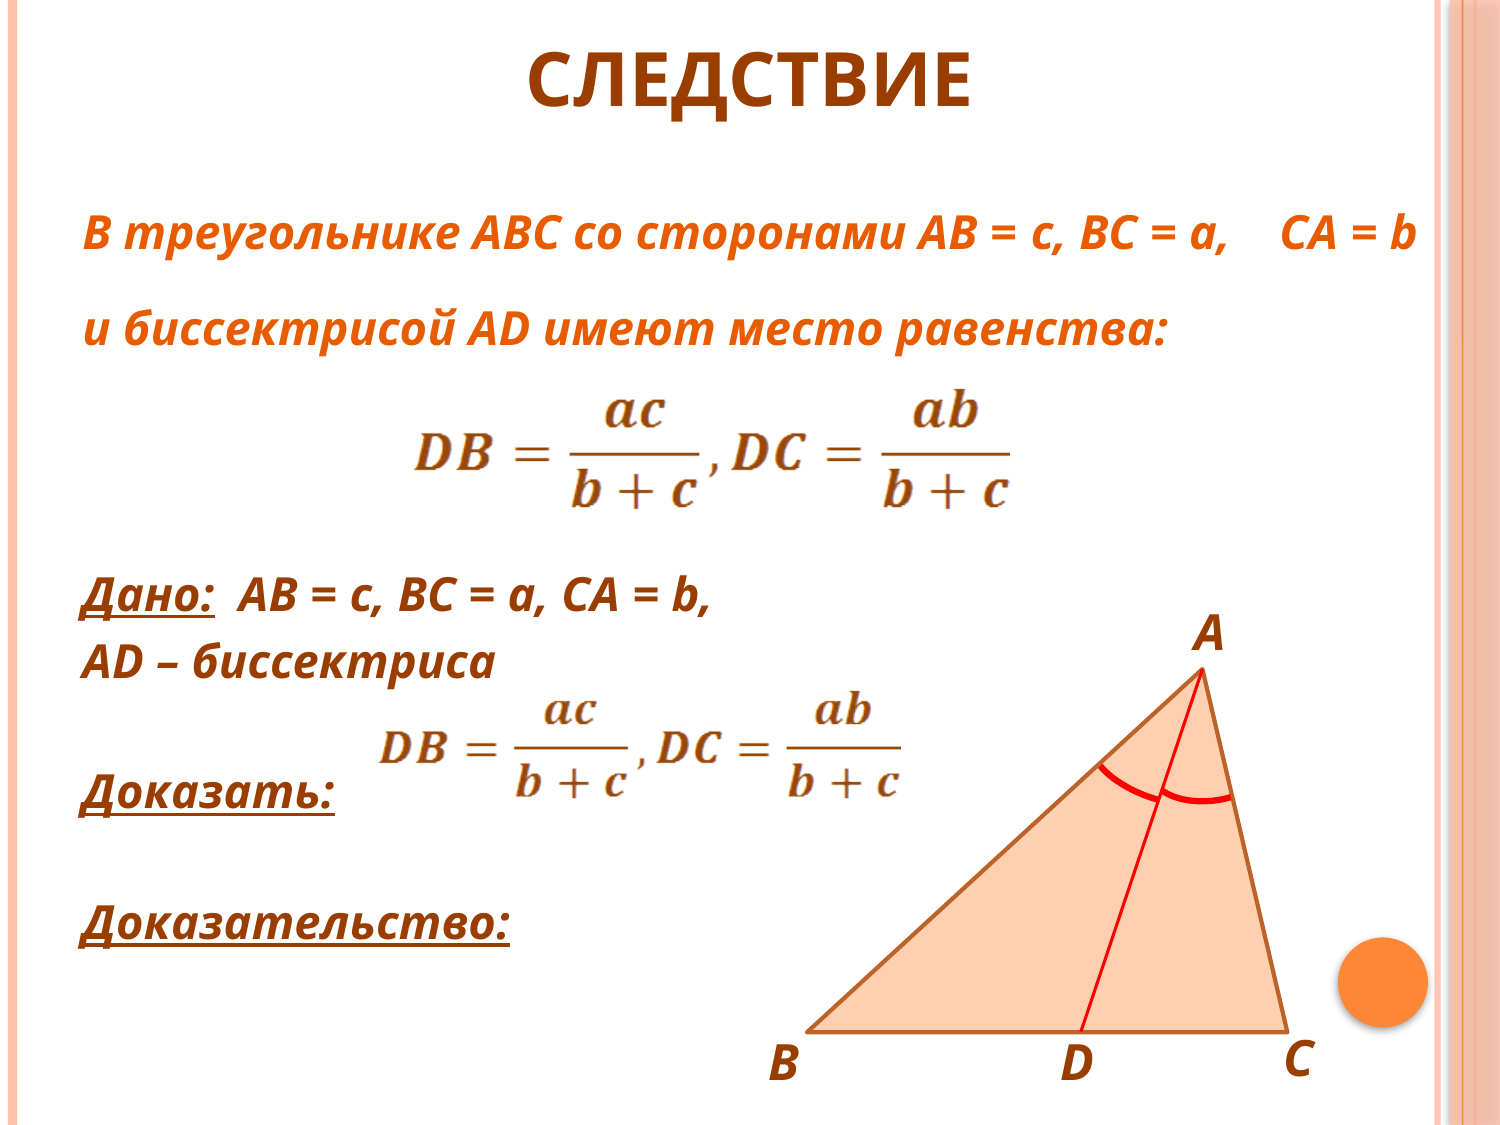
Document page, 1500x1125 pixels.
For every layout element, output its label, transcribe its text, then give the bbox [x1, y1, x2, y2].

list В треугольнике АВС со сторонами АВ = c, BC = a, CA = b и биссектрисой AD имеют место равенства: Дано: АВ = c, BC = a, CA = b, AD – биссектриса Доказать: Доказательство: [67, 162, 1433, 963]
text_box Следствие [137, 33, 1363, 129]
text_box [377, 382, 1010, 810]
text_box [749, 592, 1334, 1100]
text_box [0, 0, 1500, 75]
